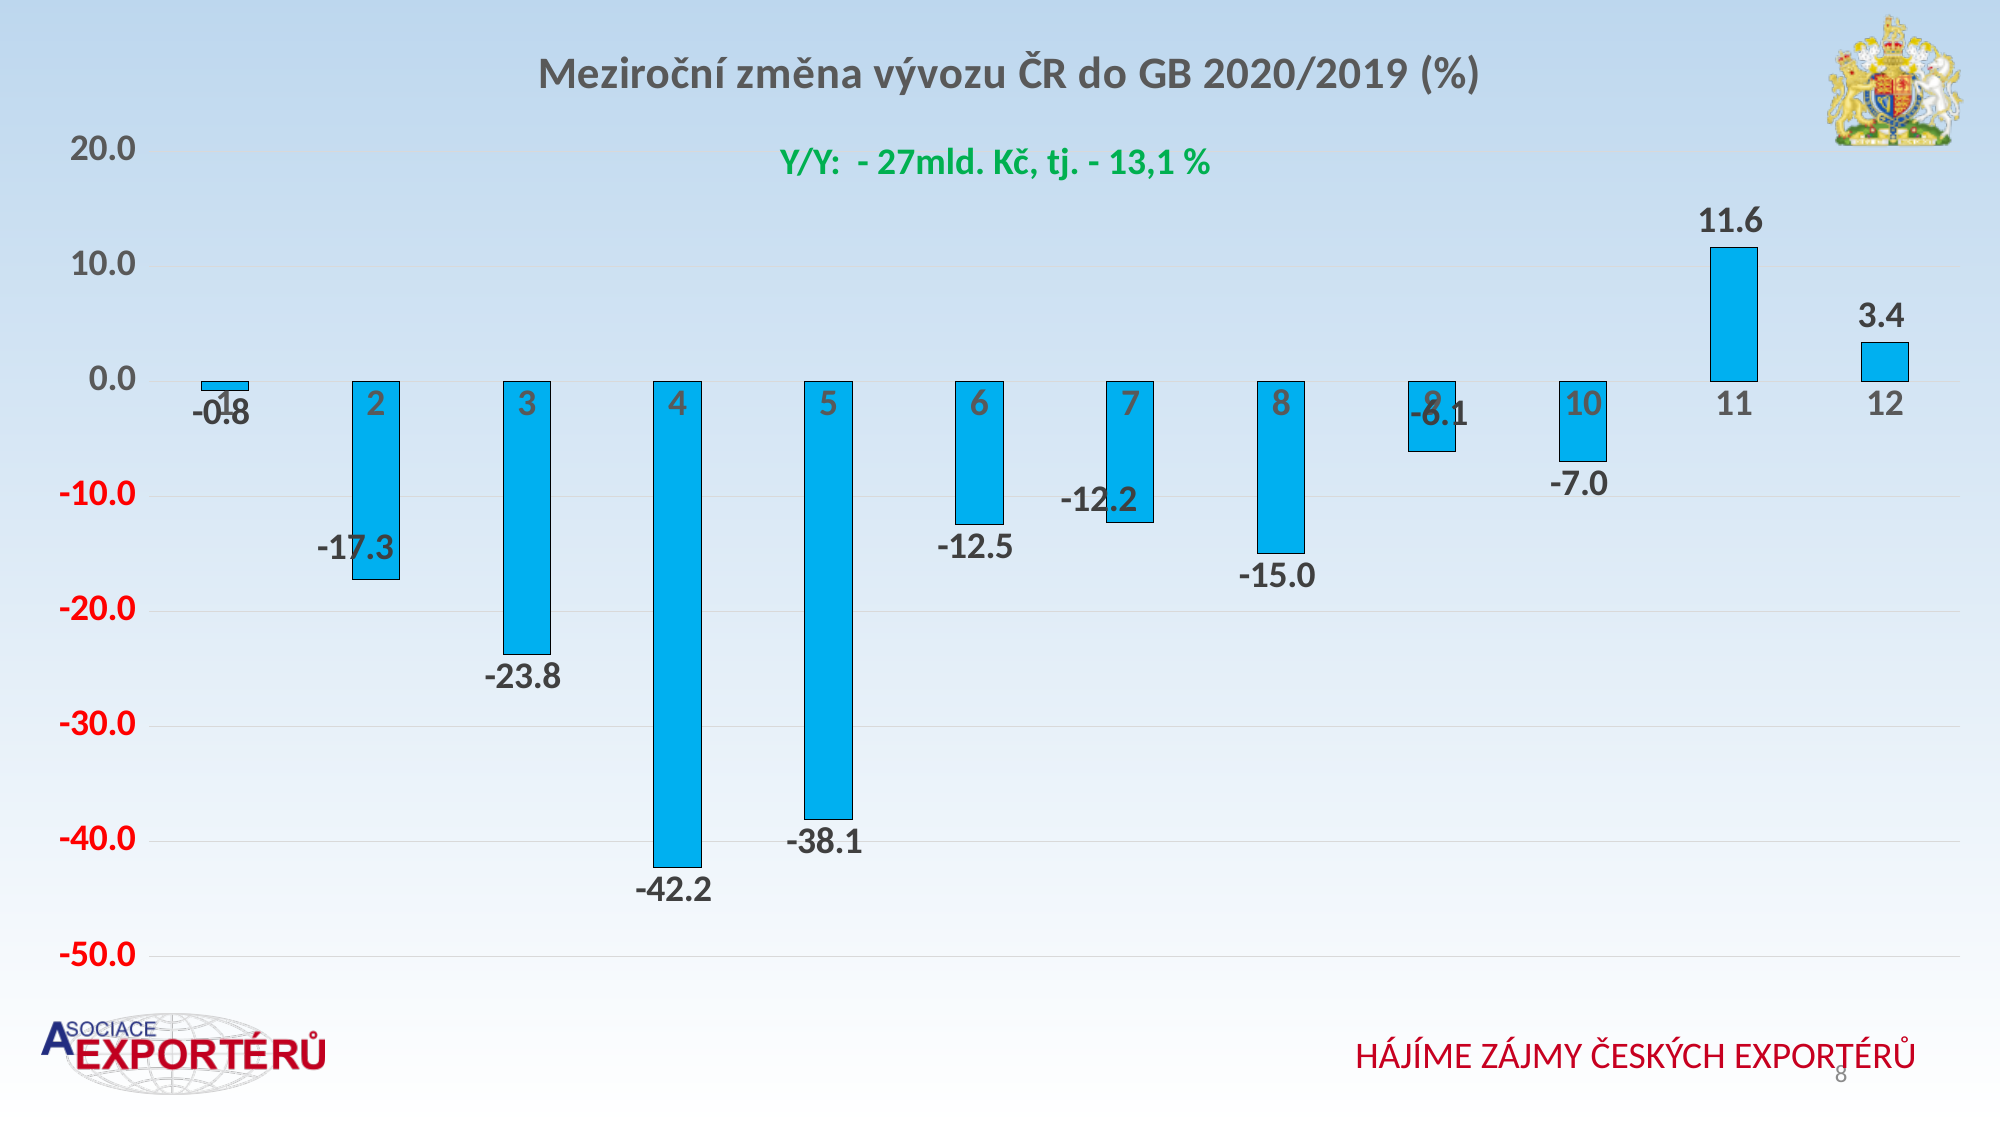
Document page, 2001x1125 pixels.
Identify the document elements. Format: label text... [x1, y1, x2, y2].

slide_number 8 [1412, 1042, 1863, 1103]
picture [40, 1013, 325, 1095]
picture [1823, 12, 1964, 149]
chart [19, 12, 2000, 995]
text_box Hájíme zájmy českých exportérů [1340, 1023, 1938, 1084]
